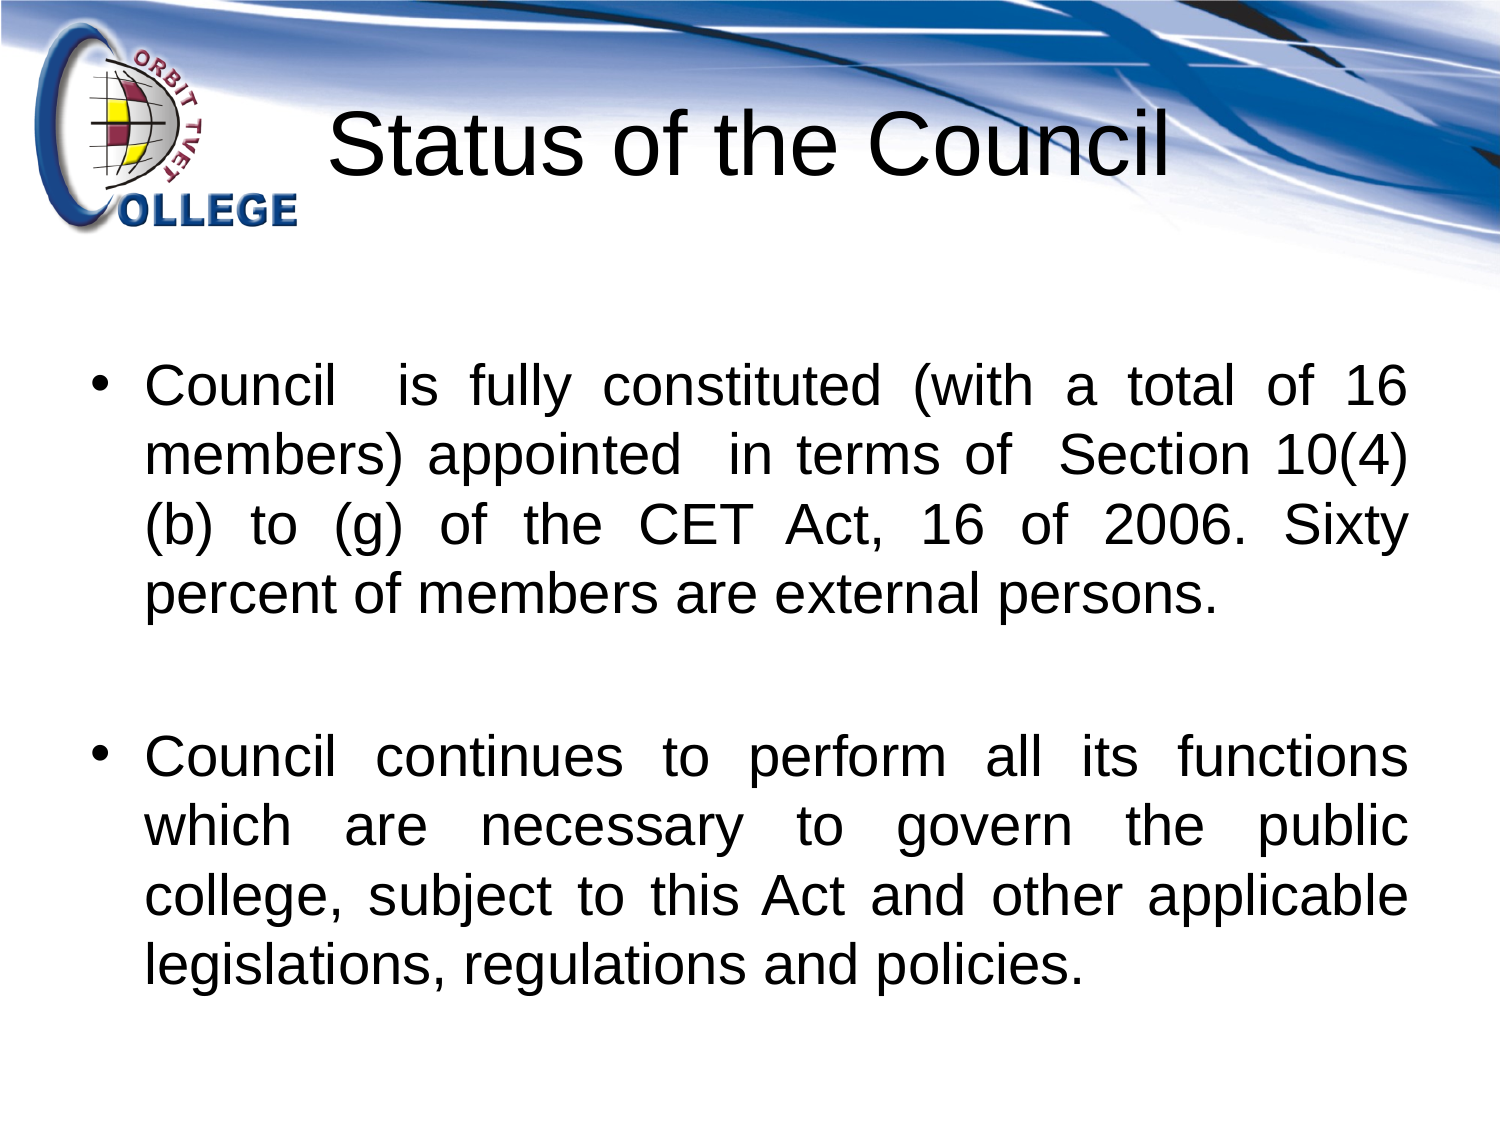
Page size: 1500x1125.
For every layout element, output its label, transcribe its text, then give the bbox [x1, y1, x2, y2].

list Council is fully constituted (with a total of 16 members) appointed in terms of Section 10(4) (b) to (g) of the CET Act, 16 of 2006. Sixty percent of members are external persons. Council continues to perform all its functions which are necessary to govern the public college, subject to this Act and other applicable legislations, regulations and policies. [75, 262, 1425, 1005]
title Status of the Council [75, 45, 1425, 233]
picture [0, 0, 1500, 1125]
